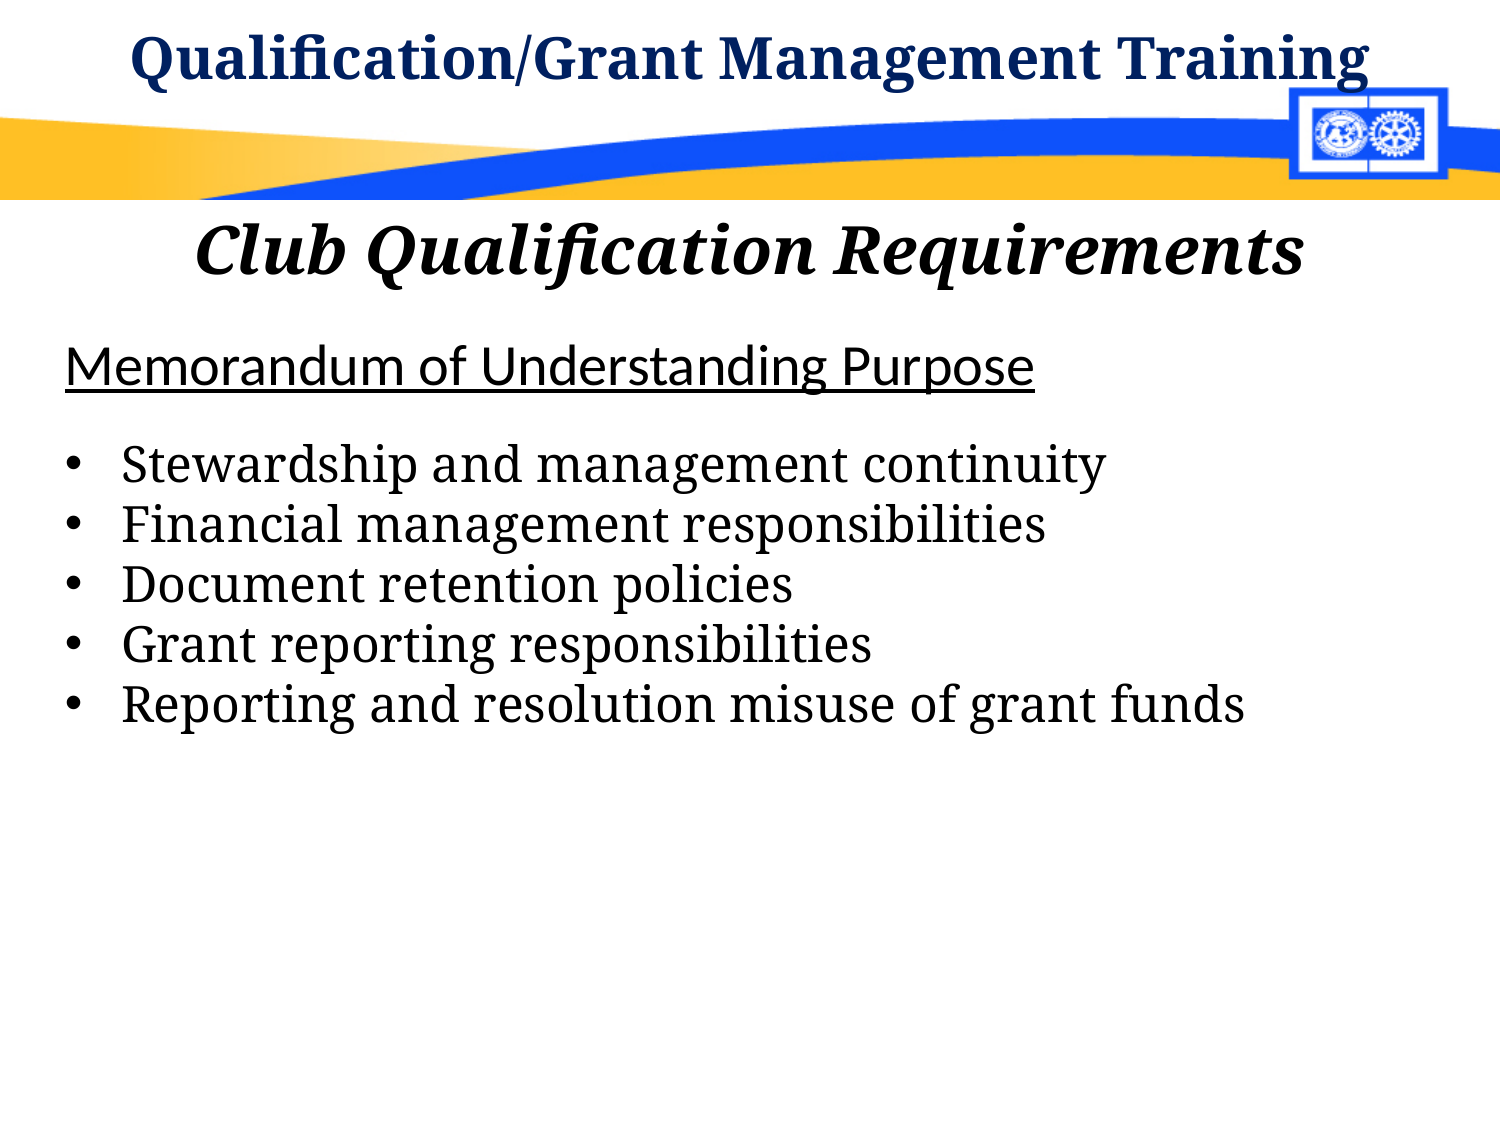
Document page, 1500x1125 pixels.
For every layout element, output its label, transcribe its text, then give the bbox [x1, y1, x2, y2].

picture [0, 87, 1500, 201]
title Qualification/Grant Management Training [87, 0, 1413, 85]
text_box Club Qualification Requirements Memorandum of Understanding Purpose Stewardship and management continuity Financial management responsibilities Document retention policies Grant reporting responsibilities Reporting and resolution misuse of grant funds [50, 210, 1450, 1063]
